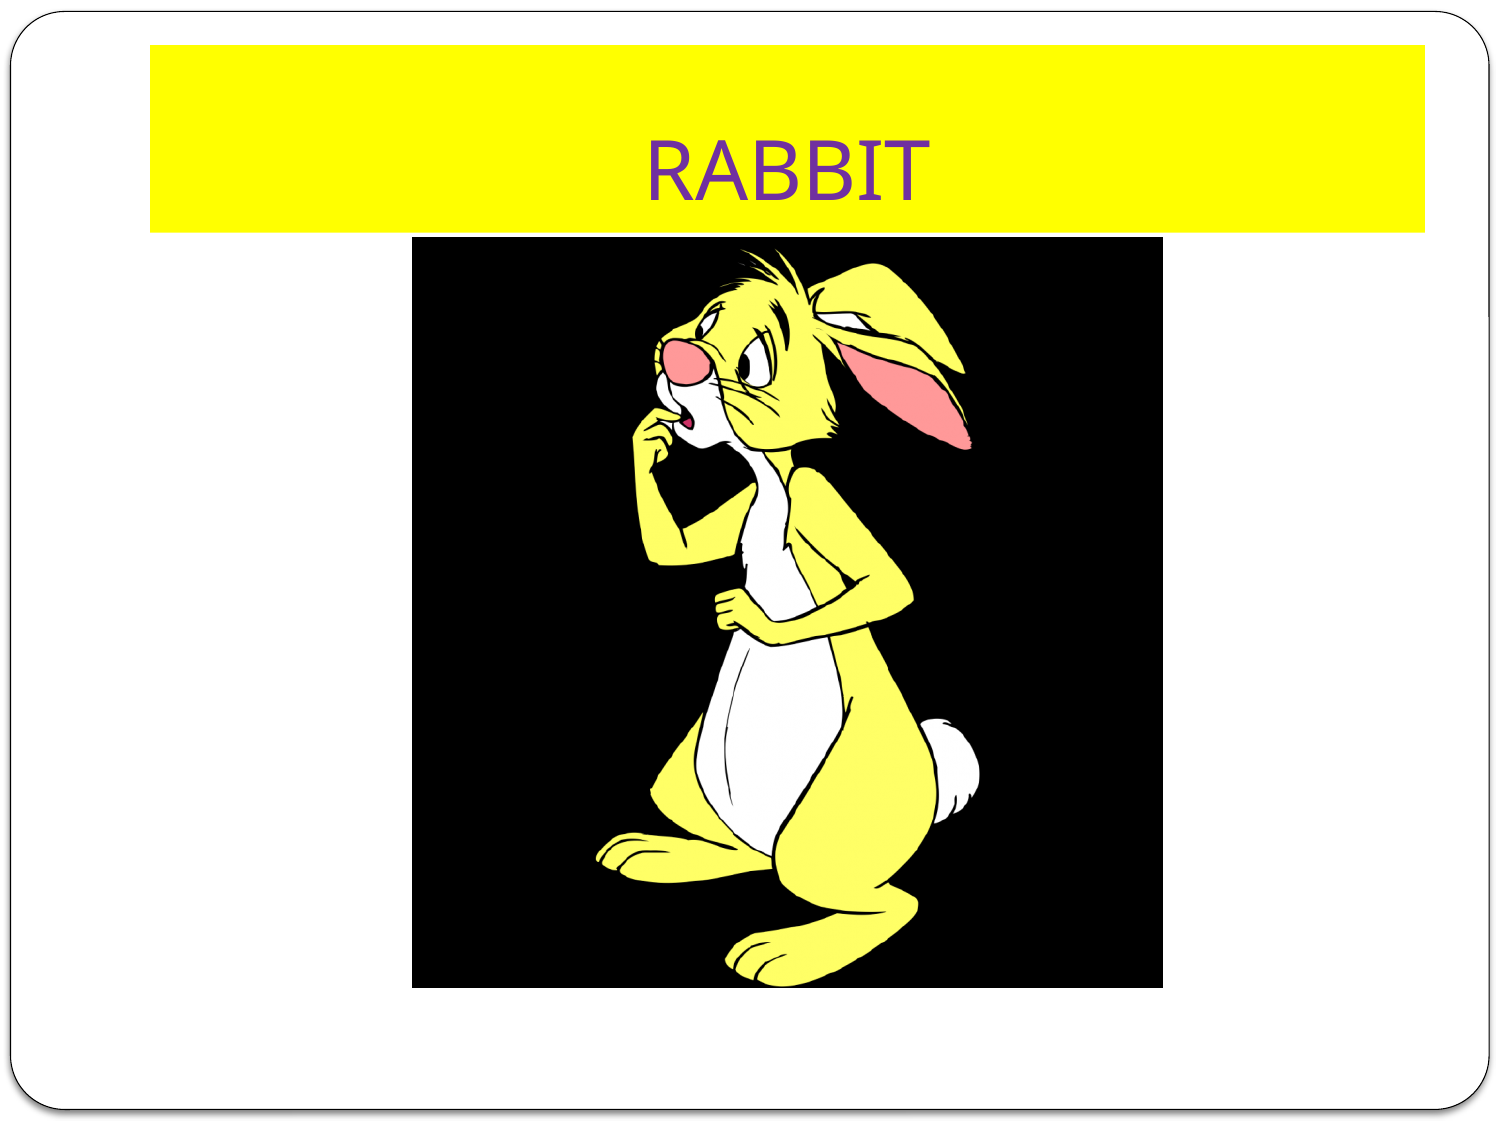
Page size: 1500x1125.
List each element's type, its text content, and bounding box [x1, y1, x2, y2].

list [412, 237, 1163, 988]
title RABBIT [150, 45, 1425, 233]
